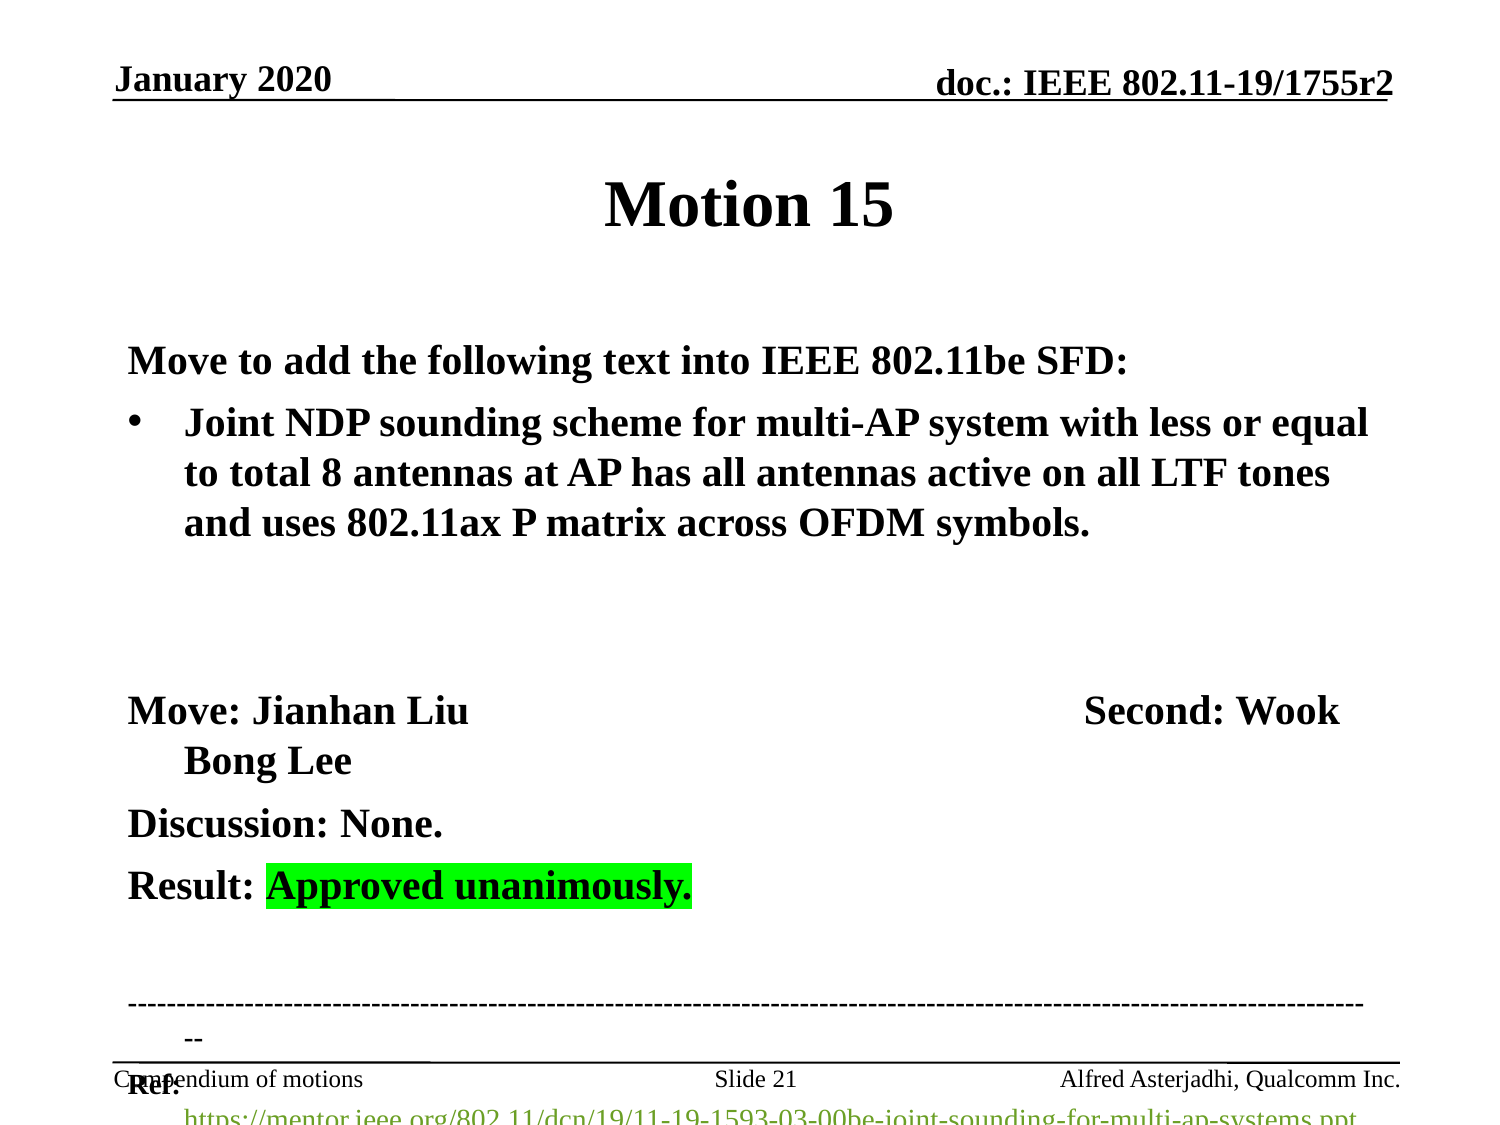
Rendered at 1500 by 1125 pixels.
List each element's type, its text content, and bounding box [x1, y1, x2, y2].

slide_number Slide 21 [712, 1061, 800, 1123]
list Move to add the following text into IEEE 802.11be SFD: Joint NDP sounding scheme for multi-AP system with less or equal to total 8 antennas at AP has all antennas active on all LTF tones and uses 802.11ax P matrix across OFDM symbols. Move: Jianhan Liu Second: Wook Bong Lee Discussion: None. Result: Approved unanimously. --------------------------------------------------------------------------------------------------------------------------------- Ref: https://mentor.ieee.org/802.11/dcn/19/11-19-1593-03-00be-joint-sounding-for-multi-ap-systems.pptx [112, 324, 1388, 1063]
footer Alfred Asterjadhi, Qualcomm Inc. [878, 1061, 1402, 1093]
title Motion 15 [112, 112, 1388, 288]
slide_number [114, 54, 423, 100]
